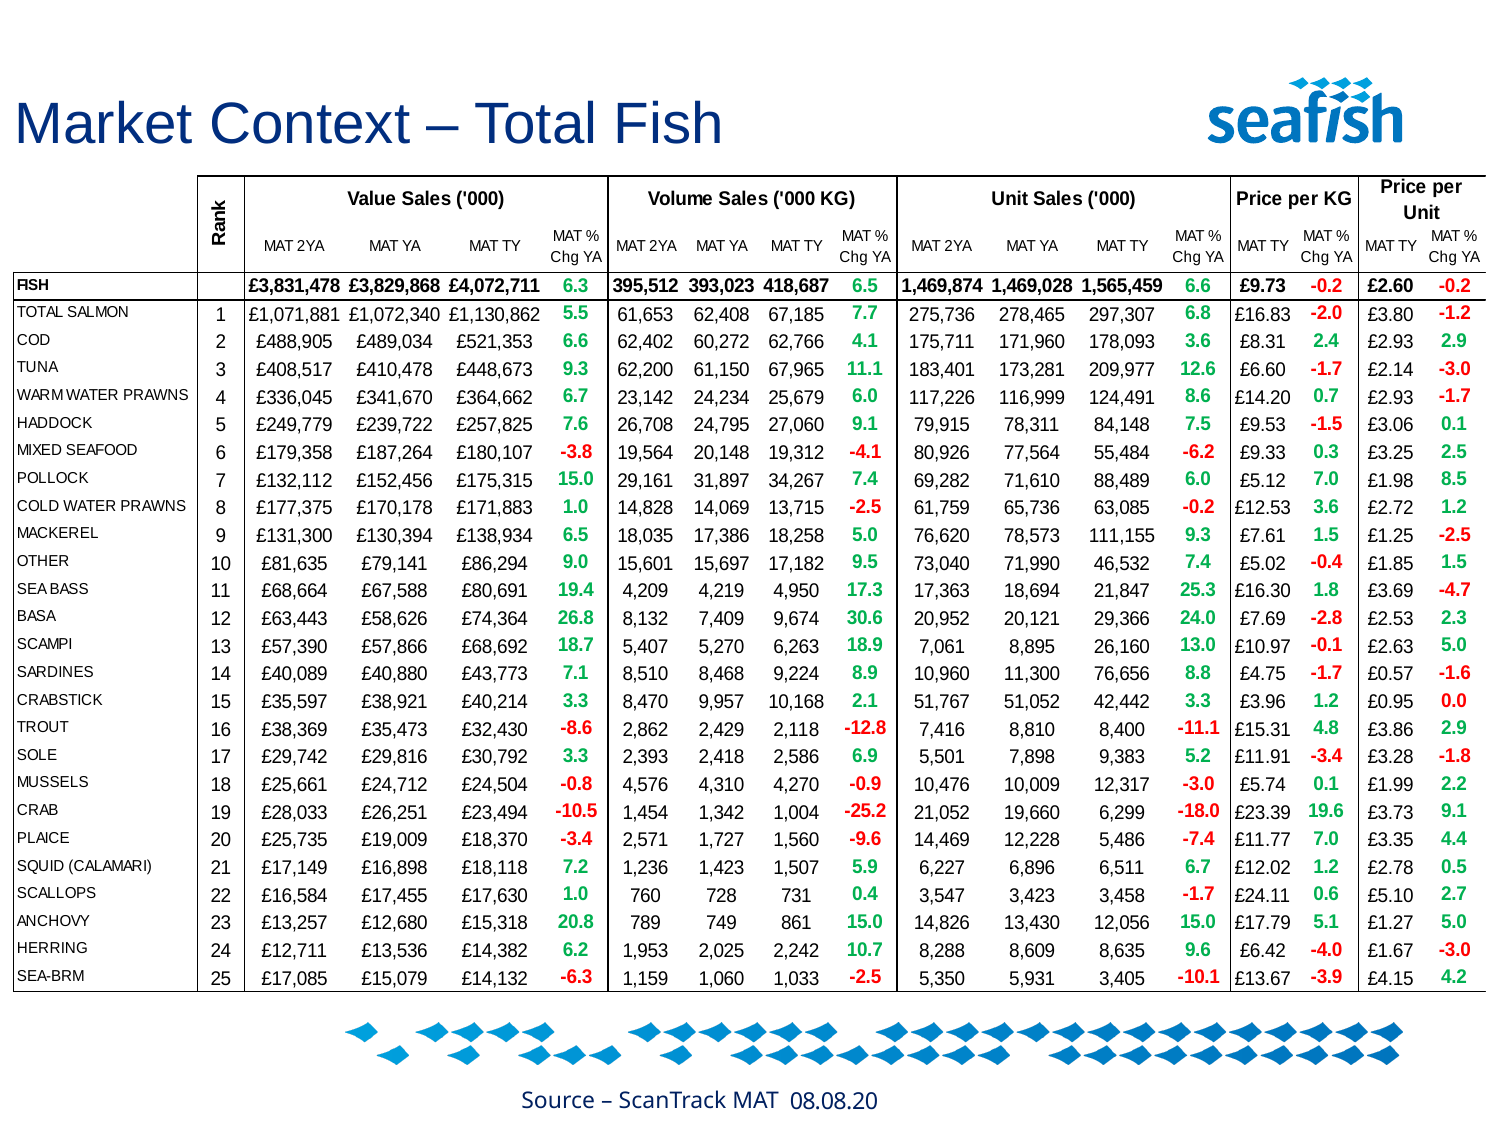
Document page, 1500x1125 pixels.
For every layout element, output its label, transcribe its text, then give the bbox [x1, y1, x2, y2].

text_box Source – ScanTrack MAT [315, 1078, 800, 1121]
picture [785, 1082, 1050, 1119]
picture [12, 175, 1487, 993]
picture [345, 1022, 1403, 1065]
text_box Market Context – Total Fish [0, 78, 1459, 145]
